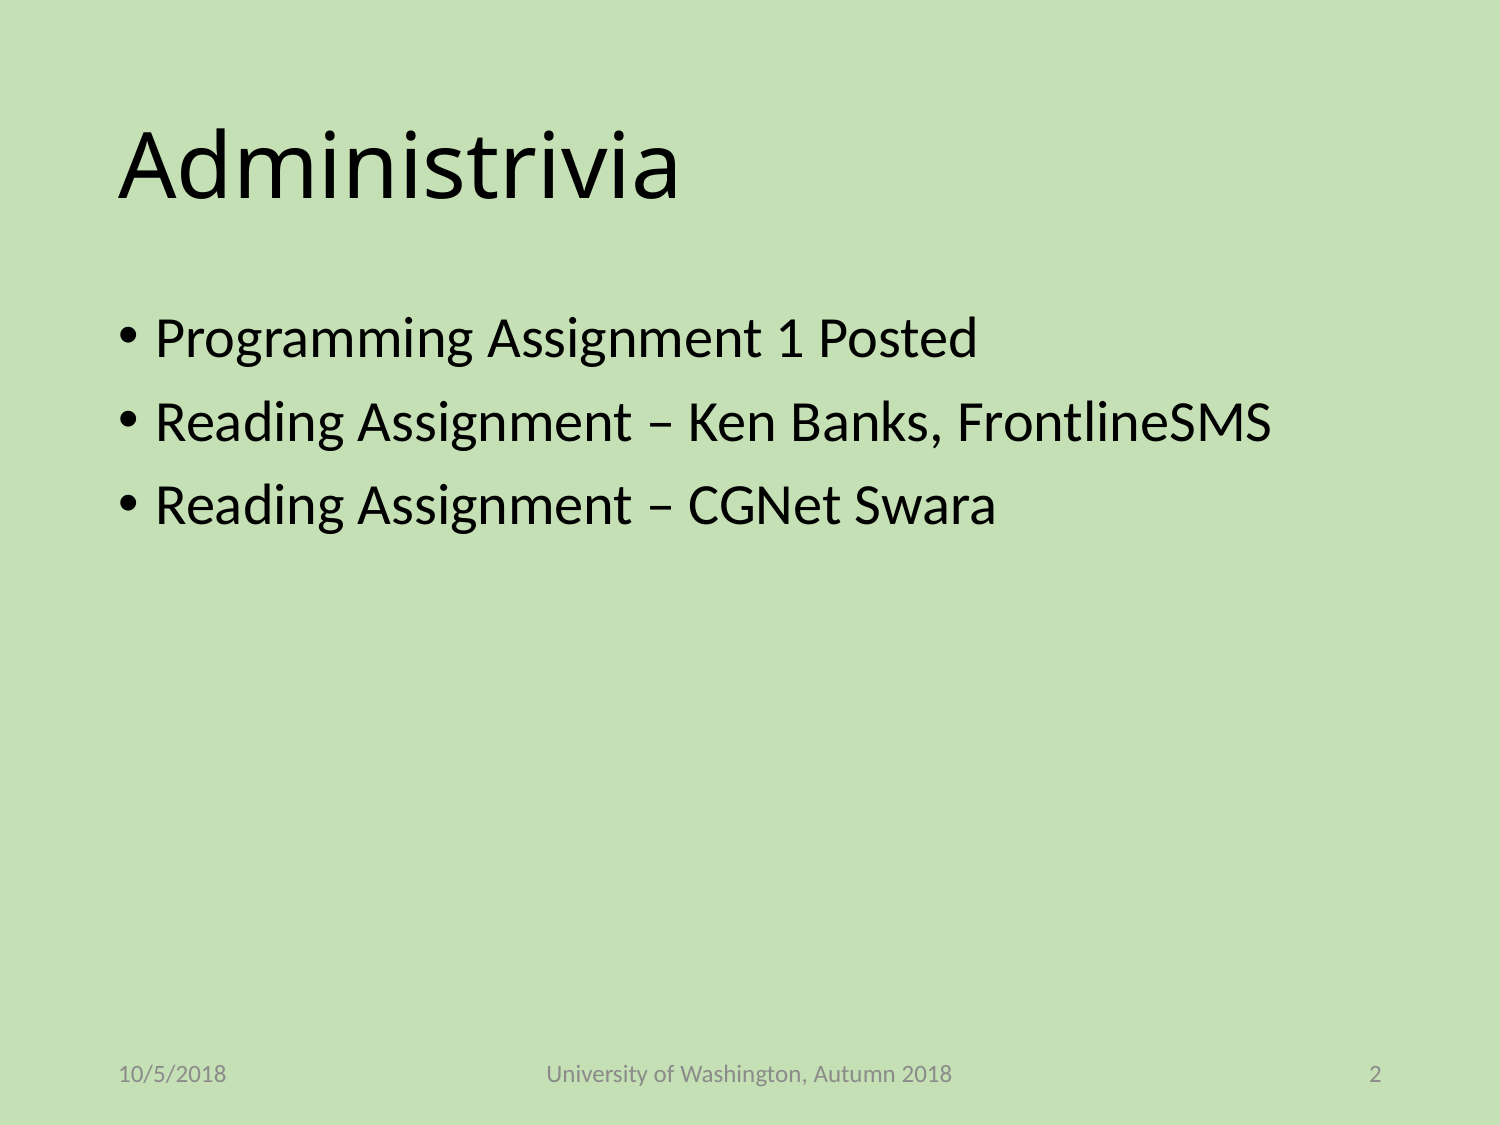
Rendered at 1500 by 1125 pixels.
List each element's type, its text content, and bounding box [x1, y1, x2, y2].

title Administrivia [103, 59, 1397, 278]
slide_number 2 [1059, 1042, 1397, 1103]
list Programming Assignment 1 Posted Reading Assignment – Ken Banks, FrontlineSMS Reading Assignment – CGNet Swara [103, 299, 1397, 1014]
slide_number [103, 1042, 441, 1103]
footer University of Washington, Autumn 2018 [496, 1042, 1004, 1103]
